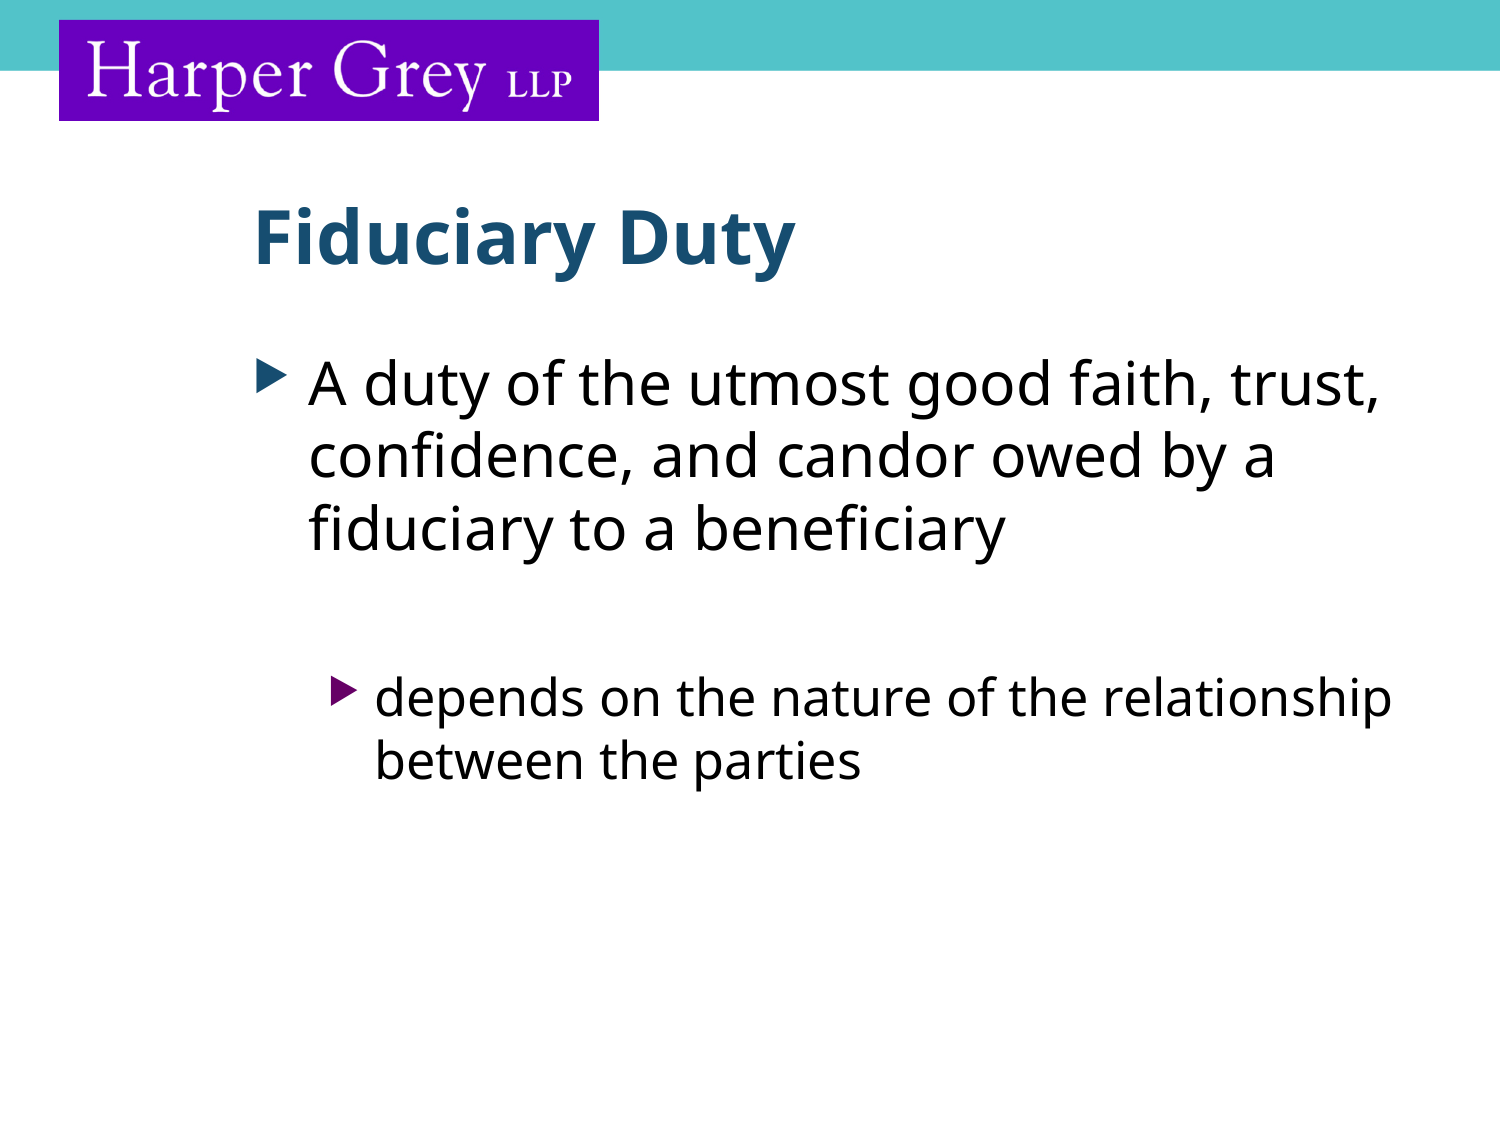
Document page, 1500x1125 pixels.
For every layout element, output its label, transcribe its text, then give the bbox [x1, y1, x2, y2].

title Fiduciary Duty [237, 125, 1425, 288]
list A duty of the utmost good faith, trust, confidence, and candor owed by a fiduciary to a beneficiary depends on the nature of the relationship between the parties [237, 337, 1425, 963]
picture [0, 0, 1500, 121]
